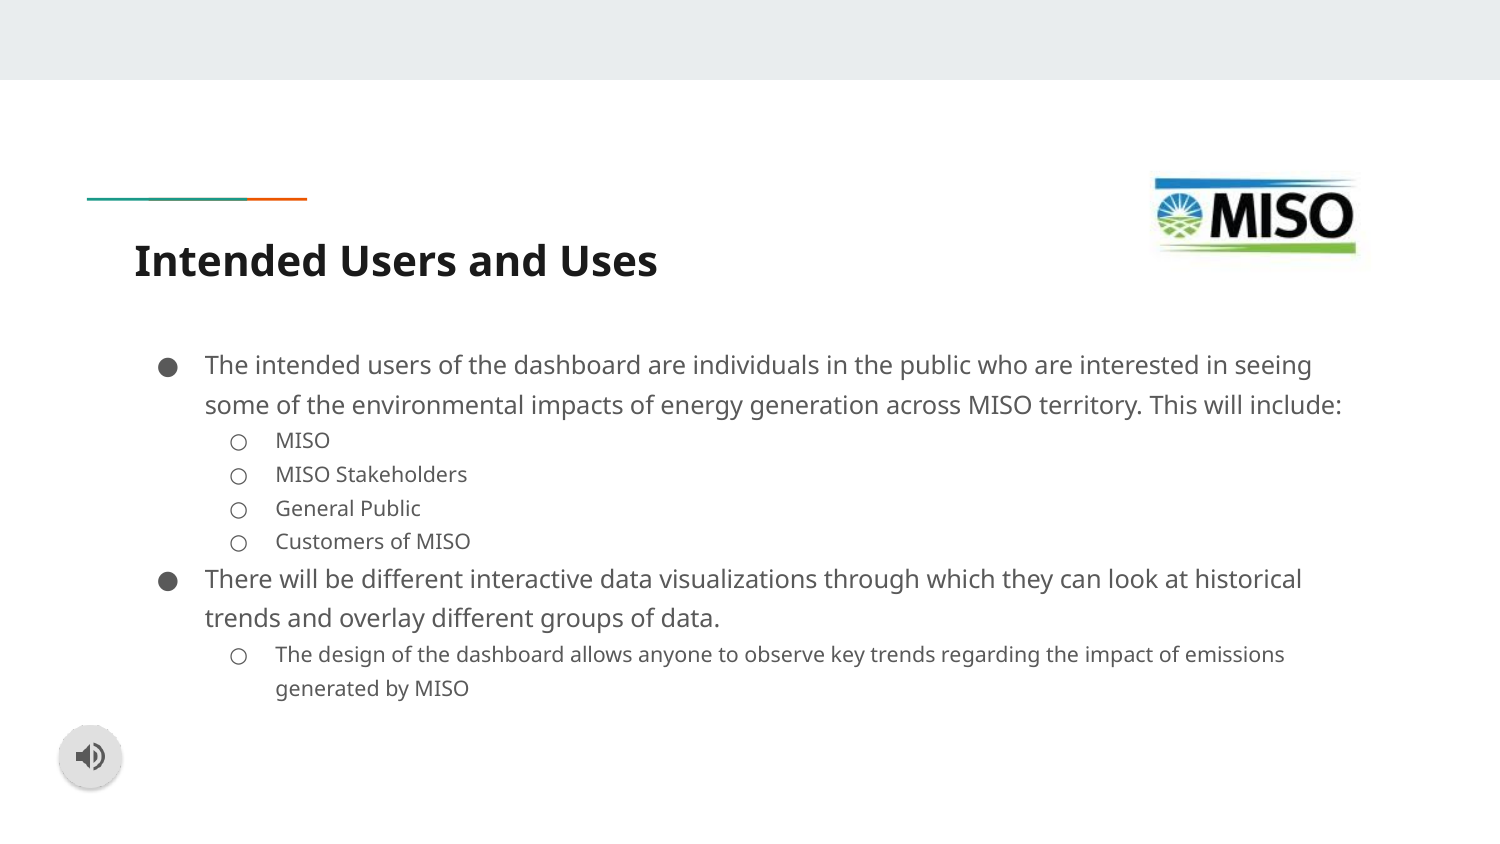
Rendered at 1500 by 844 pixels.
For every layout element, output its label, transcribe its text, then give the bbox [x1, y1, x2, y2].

list The intended users of the dashboard are individuals in the public who are interested in seeing some of the environmental impacts of energy generation across MISO territory. This will include: MISO MISO Stakeholders General Public Customers of MISO There will be different interactive data visualizations through which they can look at historical trends and overlay different groups of data. The design of the dashboard allows anyone to observe key trends regarding the impact of emissions generated by MISO [119, 269, 1381, 753]
picture [51, 718, 128, 794]
picture [1130, 90, 1382, 342]
title Intended Users and Uses [119, 216, 1125, 269]
